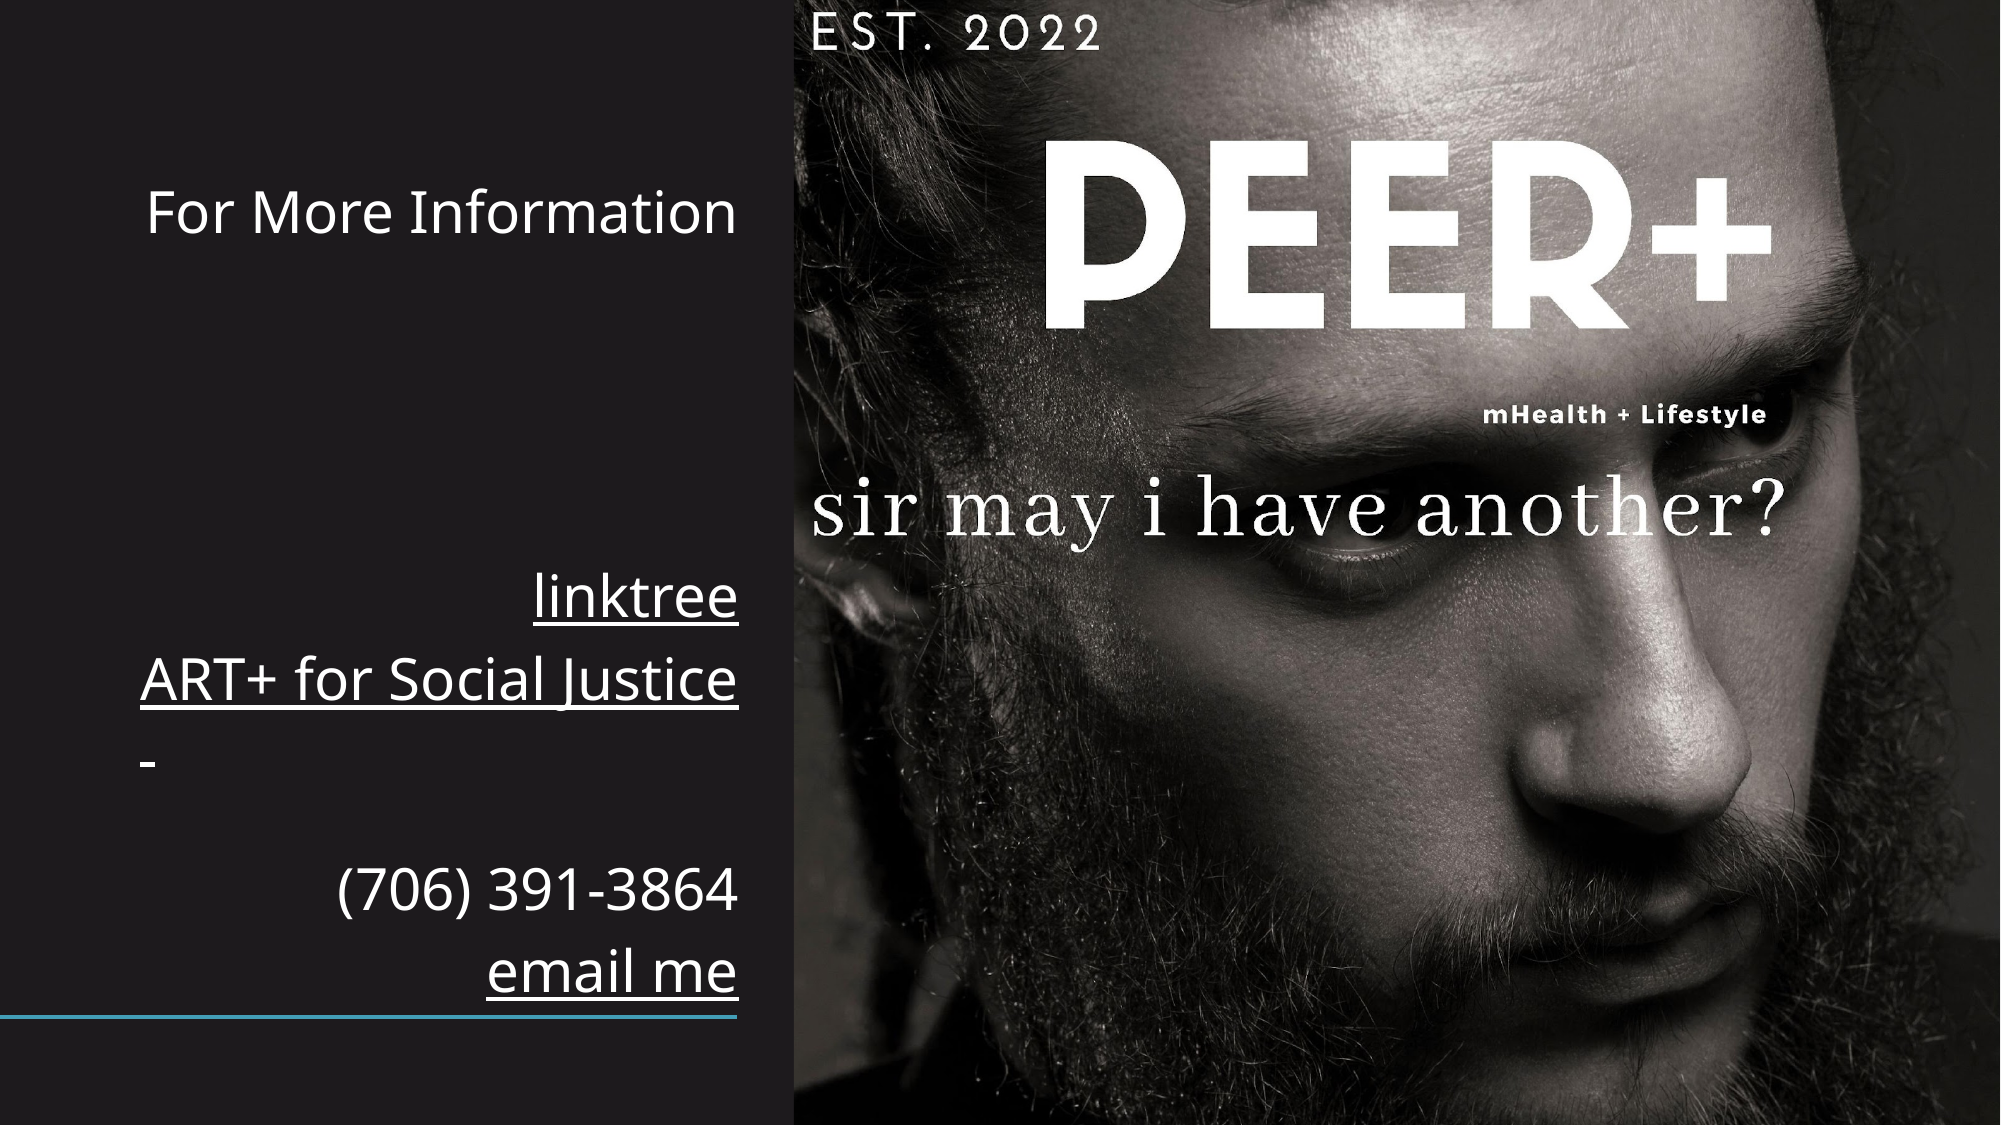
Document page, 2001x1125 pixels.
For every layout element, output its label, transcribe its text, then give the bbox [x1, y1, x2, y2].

picture [793, 0, 2001, 1125]
text_box For More Information linktree ART+ for Social Justice (706) 391-3864 email me [124, 91, 754, 958]
